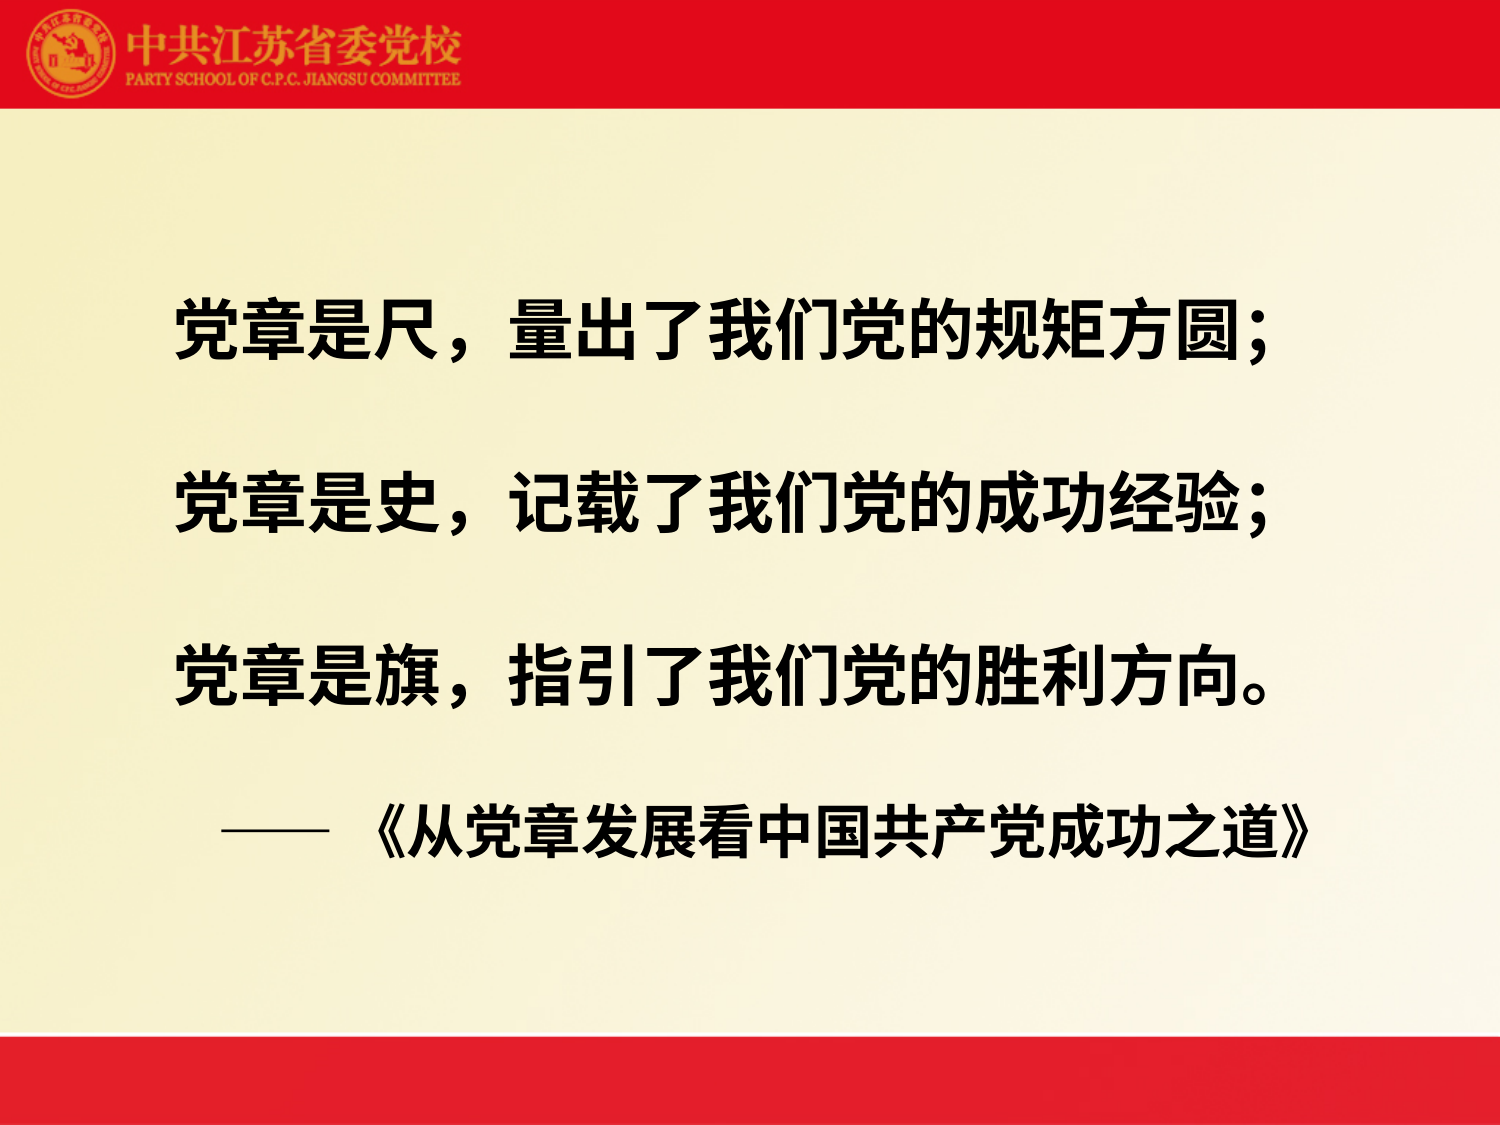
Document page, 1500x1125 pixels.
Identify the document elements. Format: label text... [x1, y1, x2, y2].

picture [0, 0, 1500, 1125]
list 党章是尺，量出了我们党的规矩方圆； 党章是史，记载了我们党的成功经验； 党章是旗，指引了我们党的胜利方向。 ——《从党章发展看中国共产党成功之道》 [37, 199, 1463, 942]
